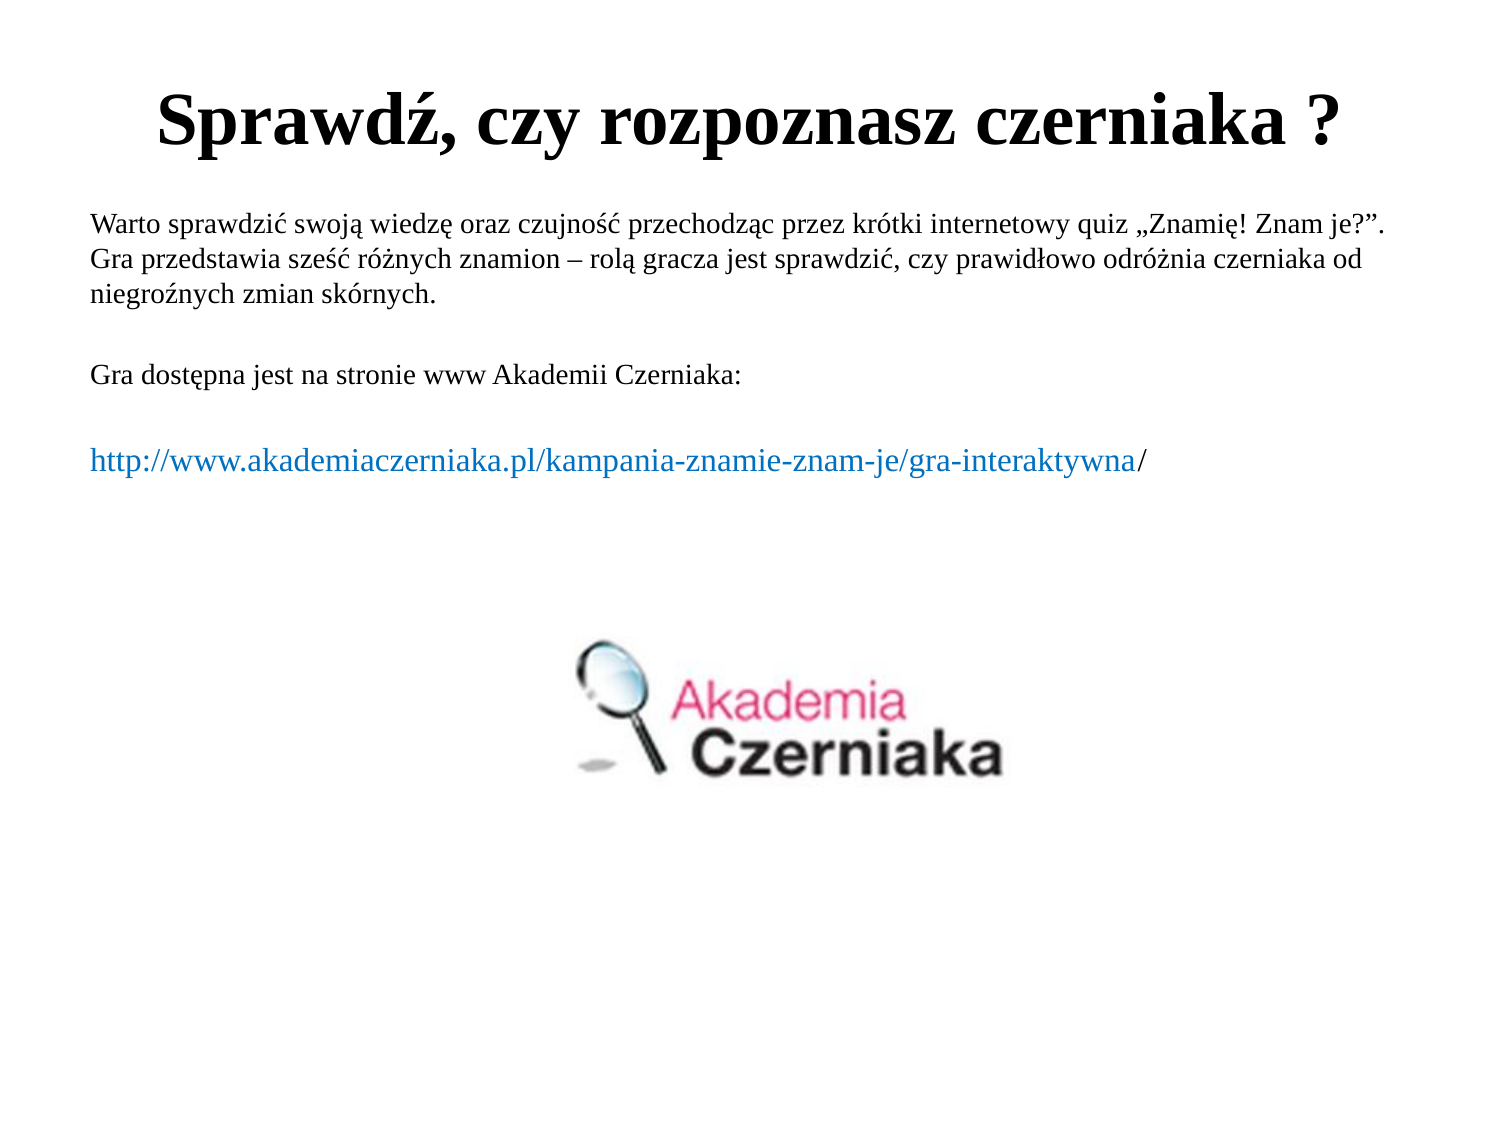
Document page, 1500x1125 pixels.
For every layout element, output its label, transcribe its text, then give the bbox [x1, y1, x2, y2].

picture [548, 562, 1019, 876]
title Sprawdź, czy rozpoznasz czerniaka ? [75, 45, 1425, 185]
list Warto sprawdzić swoją wiedzę oraz czujność przechodząc przez krótki internetowy quiz „Znamię! Znam je?”. Gra przedstawia sześć różnych znamion – rolą gracza jest sprawdzić, czy prawidłowo odróżnia czerniaka od niegroźnych zmian skórnych. Gra dostępna jest na stronie www Akademii Czerniaka: http://www.akademiaczerniaka.pl/kampania-znamie-znam-je/gra-interaktywna/ [75, 196, 1425, 1005]
